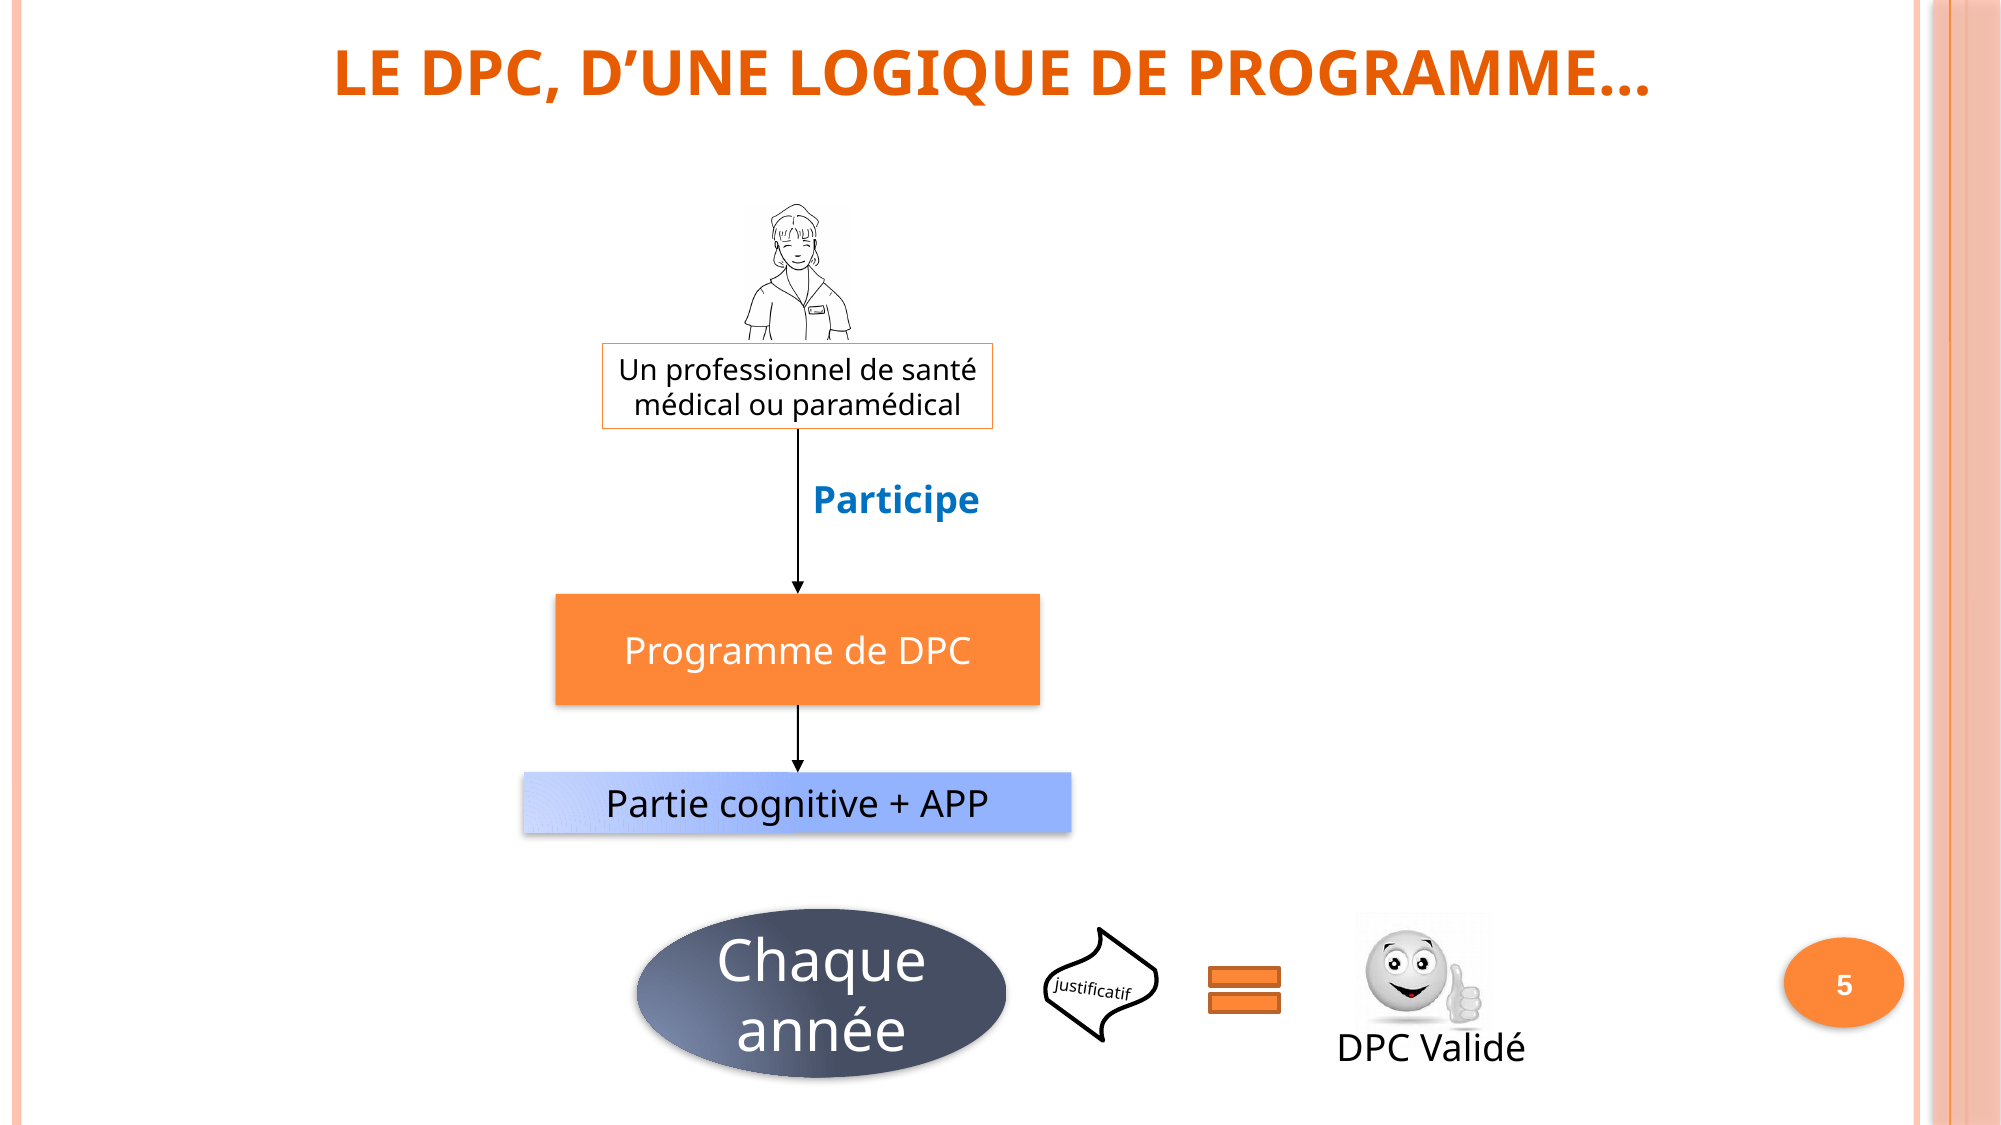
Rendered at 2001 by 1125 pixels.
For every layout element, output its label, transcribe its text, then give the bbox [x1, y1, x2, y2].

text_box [1306, 912, 1557, 1078]
text_box Participe [804, 469, 1023, 529]
title Le DPC, d’une logique de programme… [176, 17, 1810, 116]
text_box Chaque année [637, 908, 1007, 1078]
slide_number 5 [1778, 940, 1912, 1026]
text_box Programme de DPC [554, 592, 1042, 707]
text_box Un professionnel de santé médical ou paramédical [602, 343, 993, 429]
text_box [1040, 940, 1161, 1030]
text_box Partie cognitive + APP [523, 771, 1072, 833]
text_box [1208, 966, 1281, 988]
text_box [1208, 992, 1281, 1014]
picture [743, 204, 852, 341]
